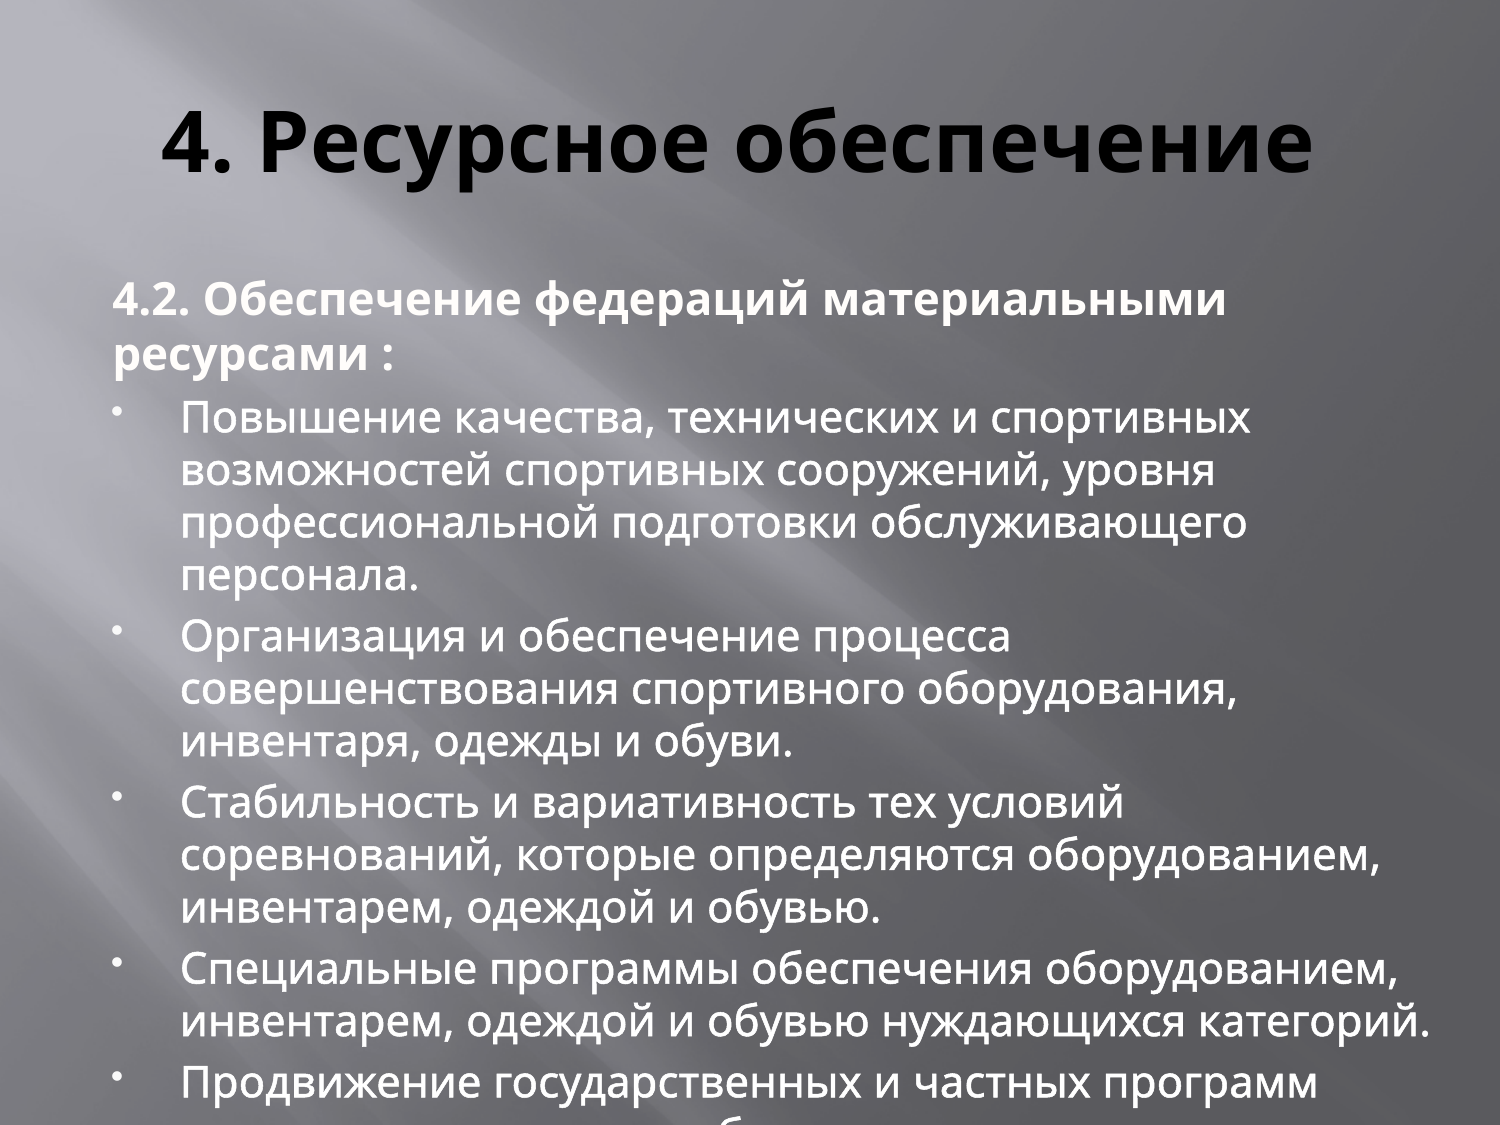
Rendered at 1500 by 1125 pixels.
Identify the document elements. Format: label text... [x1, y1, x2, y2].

title 4. Ресурсное обеспечение [75, 45, 1425, 233]
list 4.2. Обеспечение федераций материальными ресурсами : Повышение качества, технических и спортивных возможностей спортивных сооружений, уровня профессиональной подготовки обслуживающего персонала. Организация и обеспечение процесса совершенствования спортивного оборудования, инвентаря, одежды и обуви. Стабильность и вариативность тех условий соревнований, которые определяются оборудованием, инвентарем, одеждой и обувью. Специальные программы обеспечения оборудованием, инвентарем, одеждой и обувью нуждающихся категорий. Продвижение государственных и частных программ строительства новых и обновления существующих спортивных сооружений. Система специальных поощрительных условий и скидок в обеспечении спортивным инвентарем, одеждой и обувью. [75, 262, 1459, 1035]
